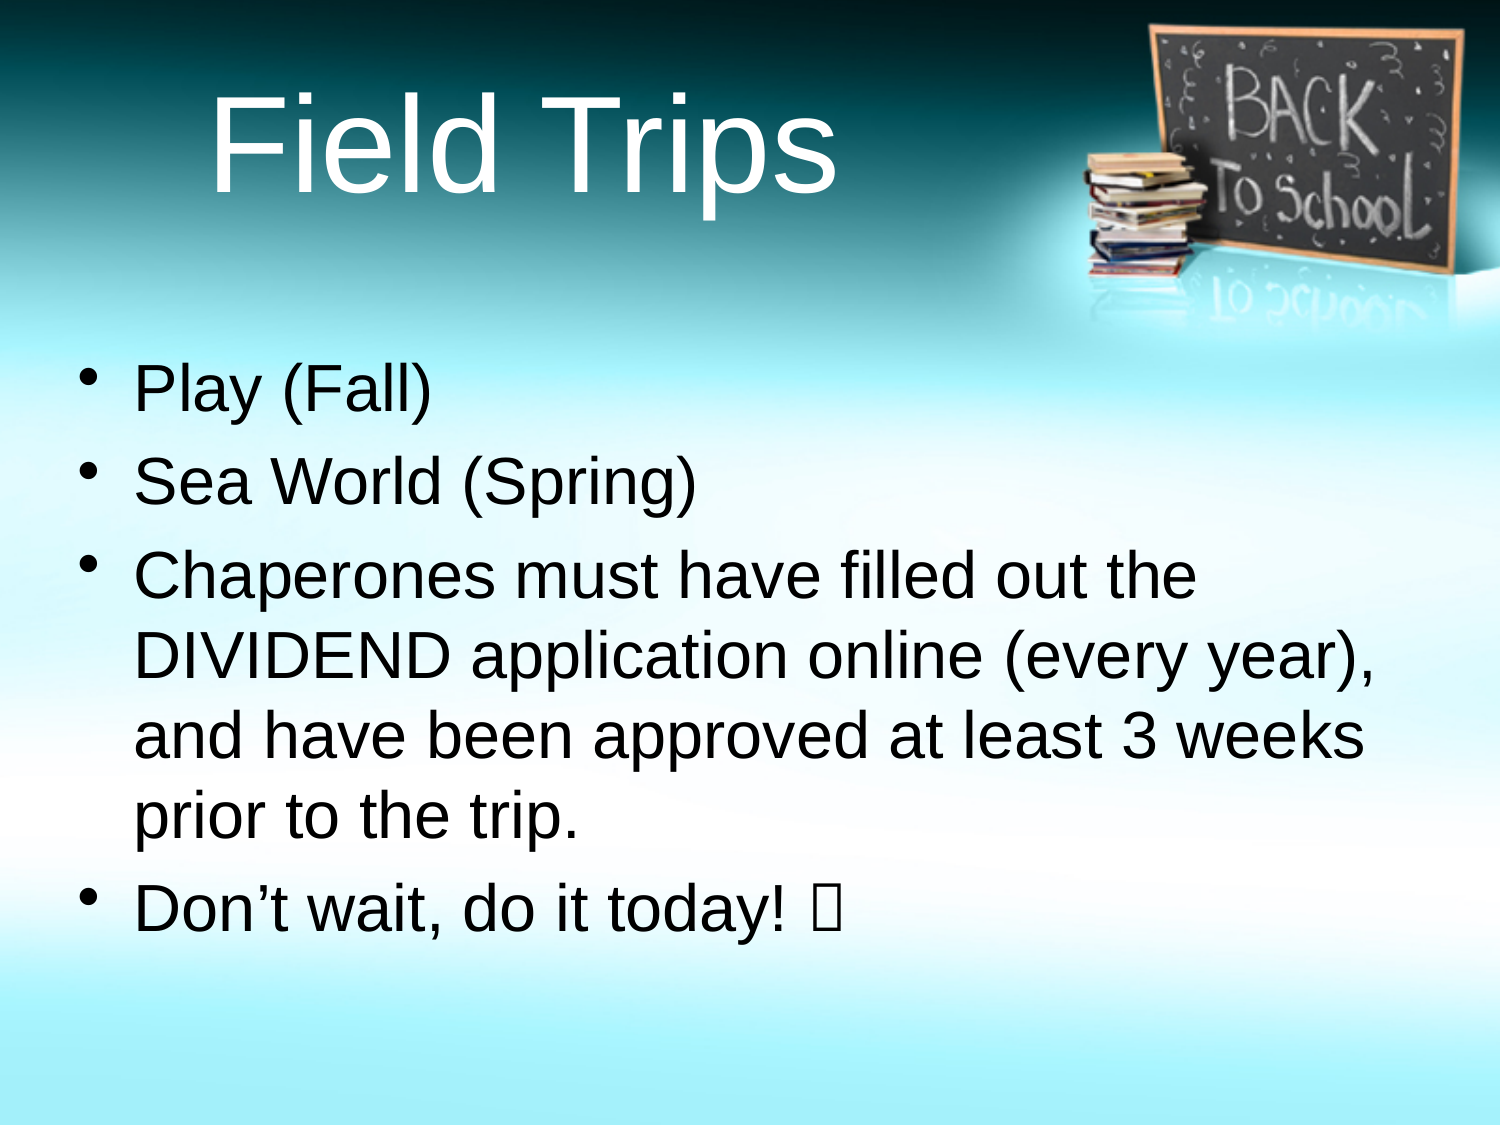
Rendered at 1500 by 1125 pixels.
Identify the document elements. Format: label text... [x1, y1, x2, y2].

list Play (Fall) Sea World (Spring) Chaperones must have filled out the DIVIDEND application online (every year), and have been approved at least 3 weeks prior to the trip. Don’t wait, do it today!  [62, 337, 1413, 988]
title Field Trips [75, 62, 972, 213]
picture [0, 0, 1500, 1125]
